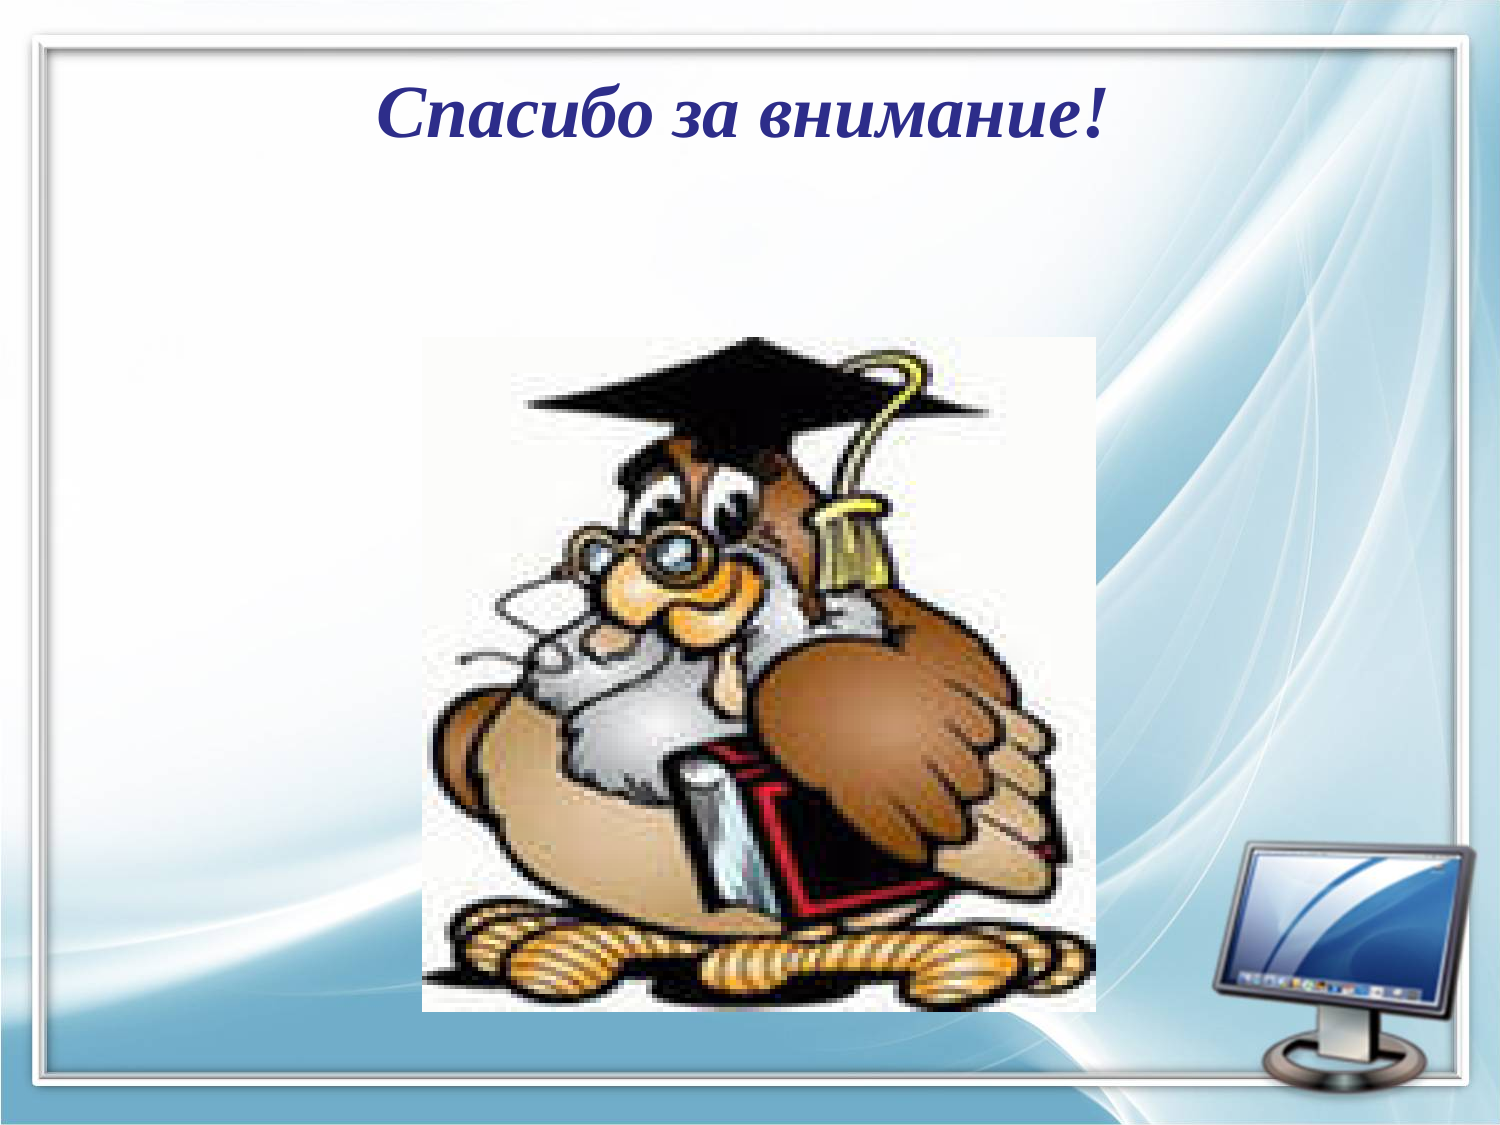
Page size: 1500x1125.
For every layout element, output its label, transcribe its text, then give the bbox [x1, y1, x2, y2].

list Спасибо за внимание! [41, 54, 1447, 1059]
picture [0, 0, 1500, 1125]
